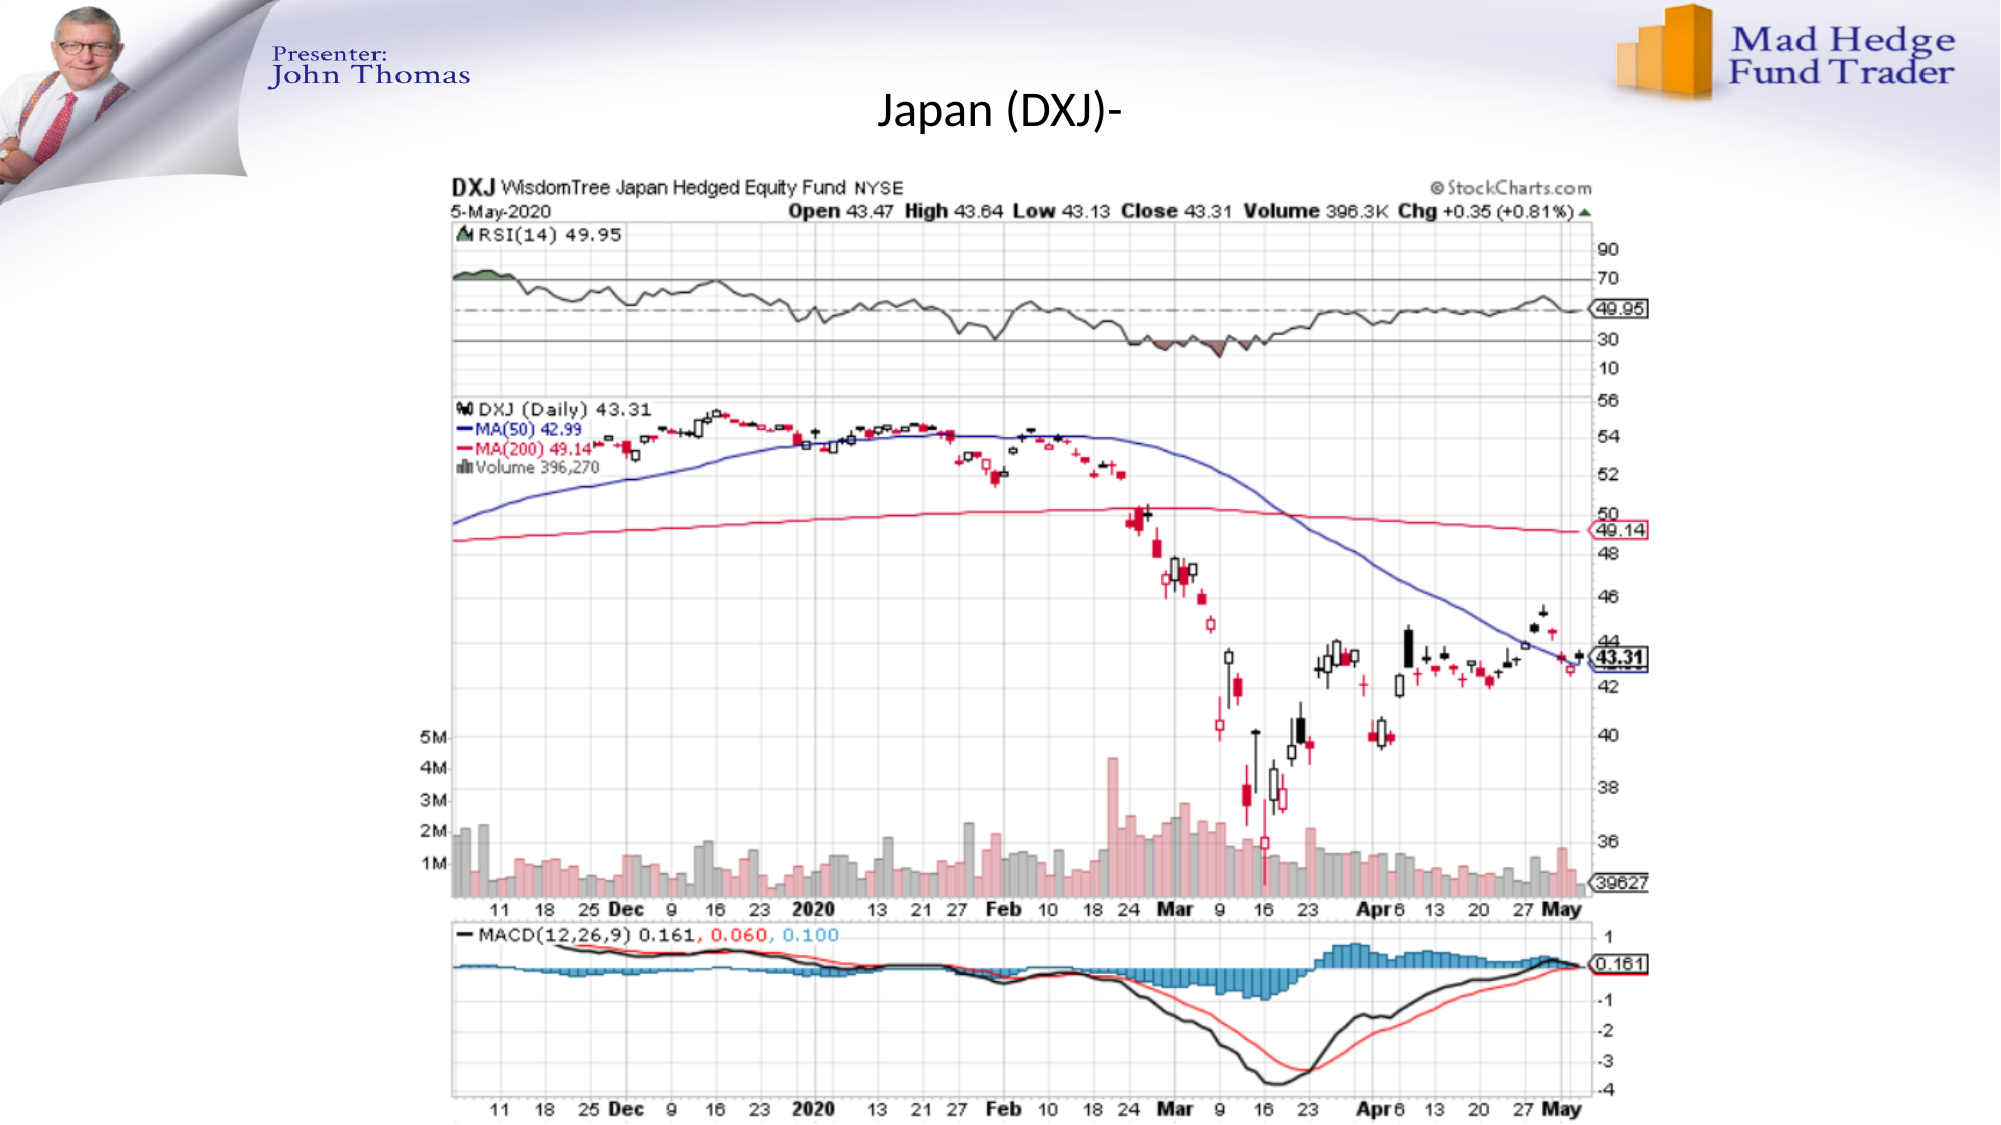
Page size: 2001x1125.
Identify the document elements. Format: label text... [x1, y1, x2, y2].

picture [0, 0, 2000, 1125]
title Japan (DXJ)- [324, 50, 1675, 213]
